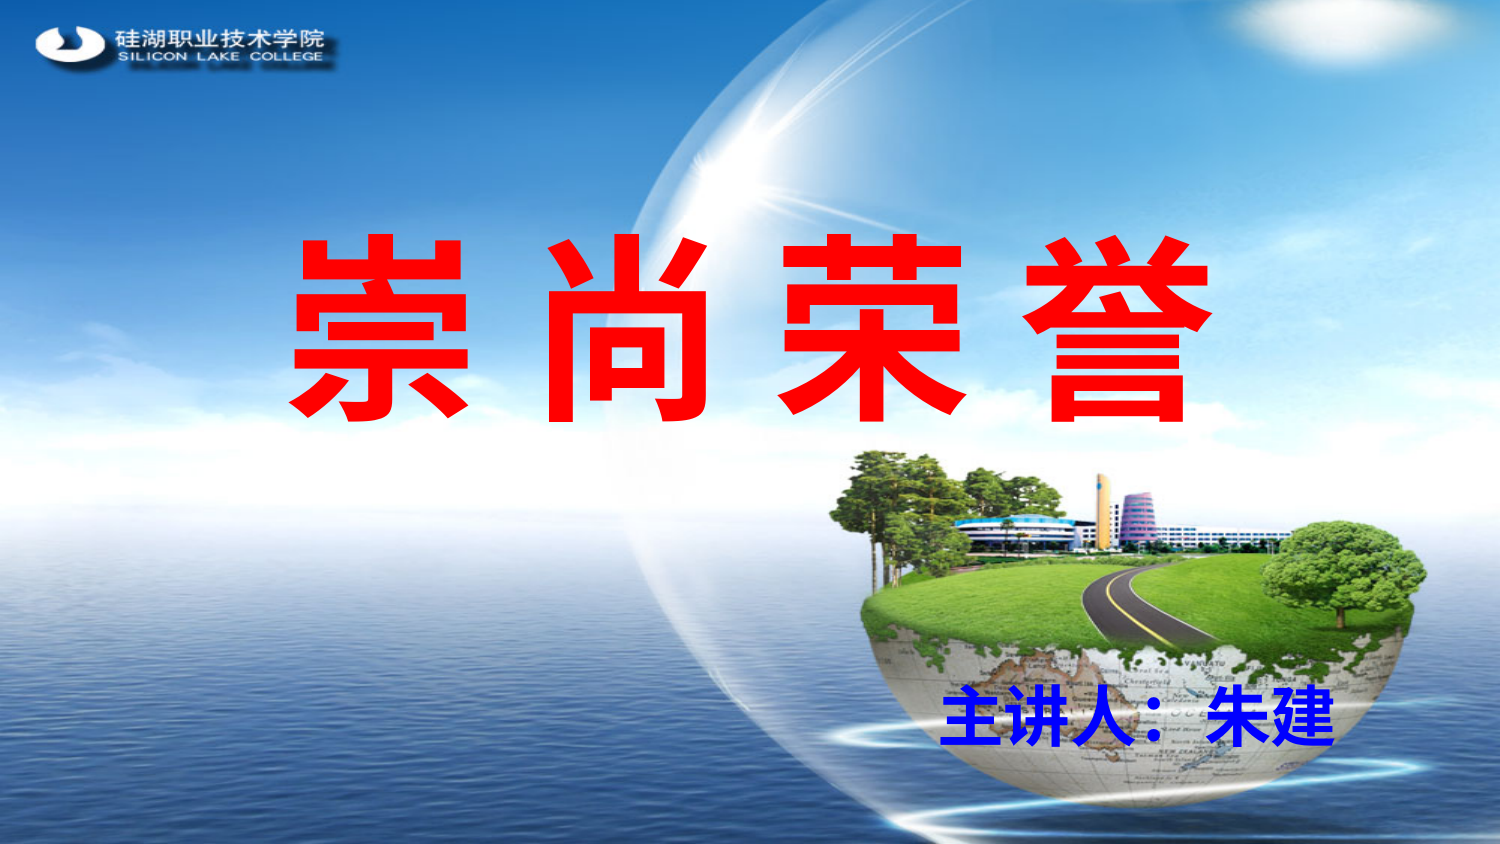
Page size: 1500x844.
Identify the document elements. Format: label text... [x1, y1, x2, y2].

picture [0, 416, 1500, 844]
text_box 主讲人：朱建 [922, 643, 1353, 762]
title 崇 尚 荣 誉 [0, 233, 1500, 416]
picture [0, 0, 1500, 233]
